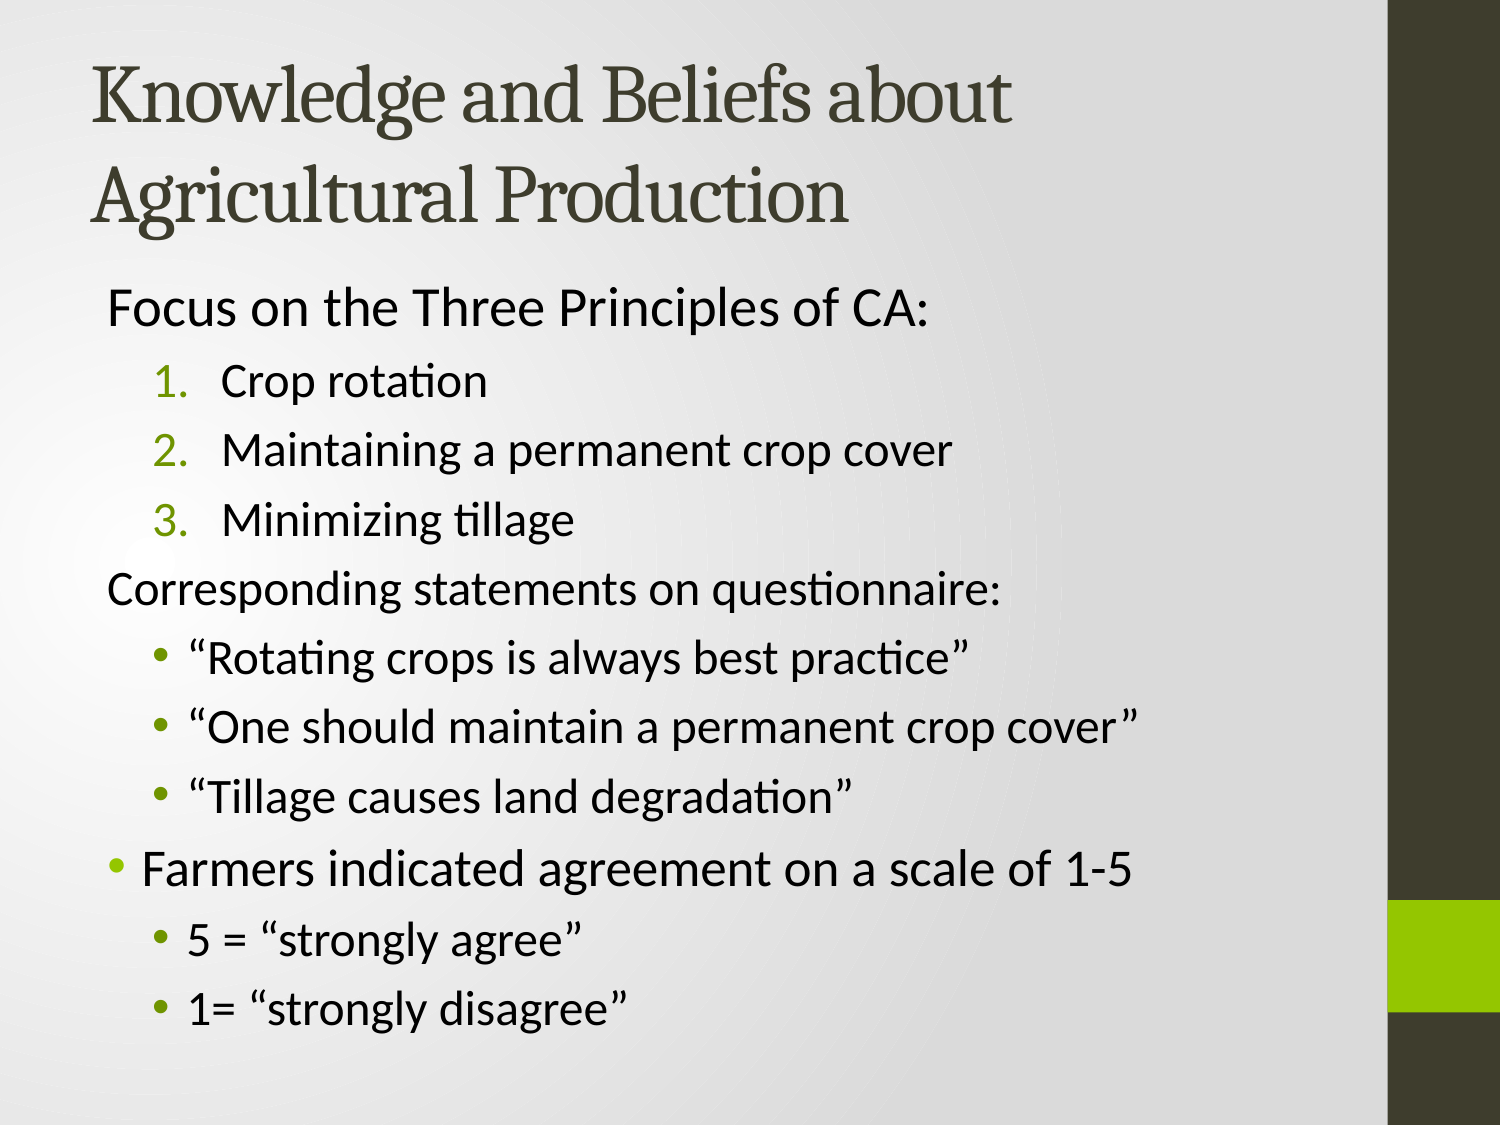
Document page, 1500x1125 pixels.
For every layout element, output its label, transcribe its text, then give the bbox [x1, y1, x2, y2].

list Focus on the Three Principles of CA: Crop rotation Maintaining a permanent crop cover Minimizing tillage Corresponding statements on questionnaire: “Rotating crops is always best practice” “One should maintain a permanent crop cover” “Tillage causes land degradation” Farmers indicated agreement on a scale of 1-5 5 = “strongly agree” 1= “strongly disagree” [75, 262, 1325, 1050]
title Knowledge and Beliefs about Agricultural Production [75, 45, 1325, 233]
